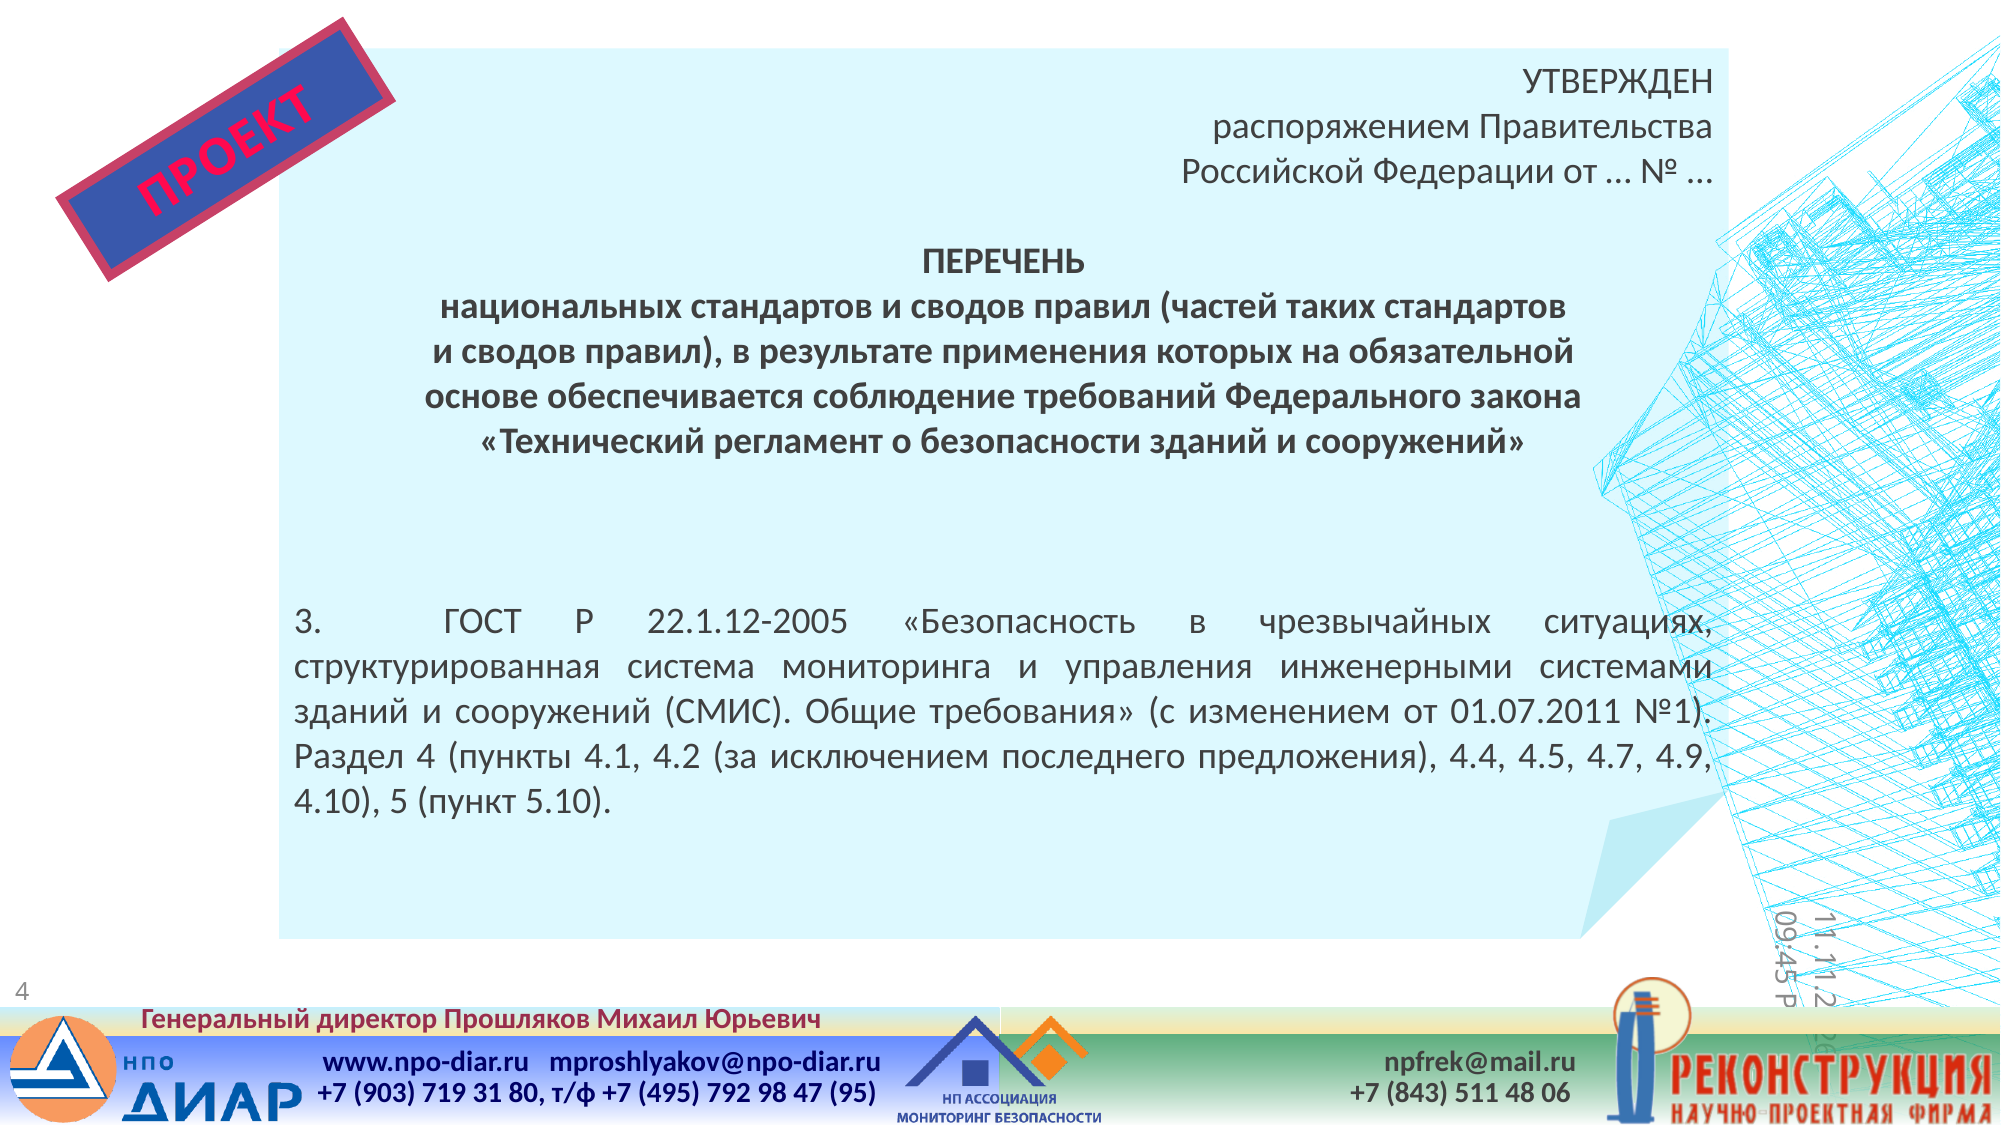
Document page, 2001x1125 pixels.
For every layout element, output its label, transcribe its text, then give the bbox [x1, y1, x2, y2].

picture [0, 0, 2001, 1125]
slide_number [1757, 882, 2000, 977]
text_box УТВЕРЖДЕН распоряжением Правительства Российской Федерации от … № … ПЕРЕЧЕНЬ национальных стандартов и сводов правил (частей таких стандартов и сводов правил), в результате применения которых на обязательной основе обеспечивается соблюдение требований Федерального закона «Технический регламент о безопасности зданий и сооружений» 3. ГОСТ Р 22.1.12-2005 «Безопасность в чрезвычайных ситуациях, структурированная система мониторинга и управления инженерными системами зданий и сооружений (СМИС). Общие требования» (с изменением от 01.07.2011 №1). Раздел 4 (пункты 4.1, 4.2 (за исключением последнего предложения), 4.4, 4.5, 4.7, 4.9, 4.10), 5 (пункт 5.10). [279, 48, 1729, 939]
text_box ПРОЕКТ [60, 22, 391, 277]
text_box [0, 977, 2000, 1125]
